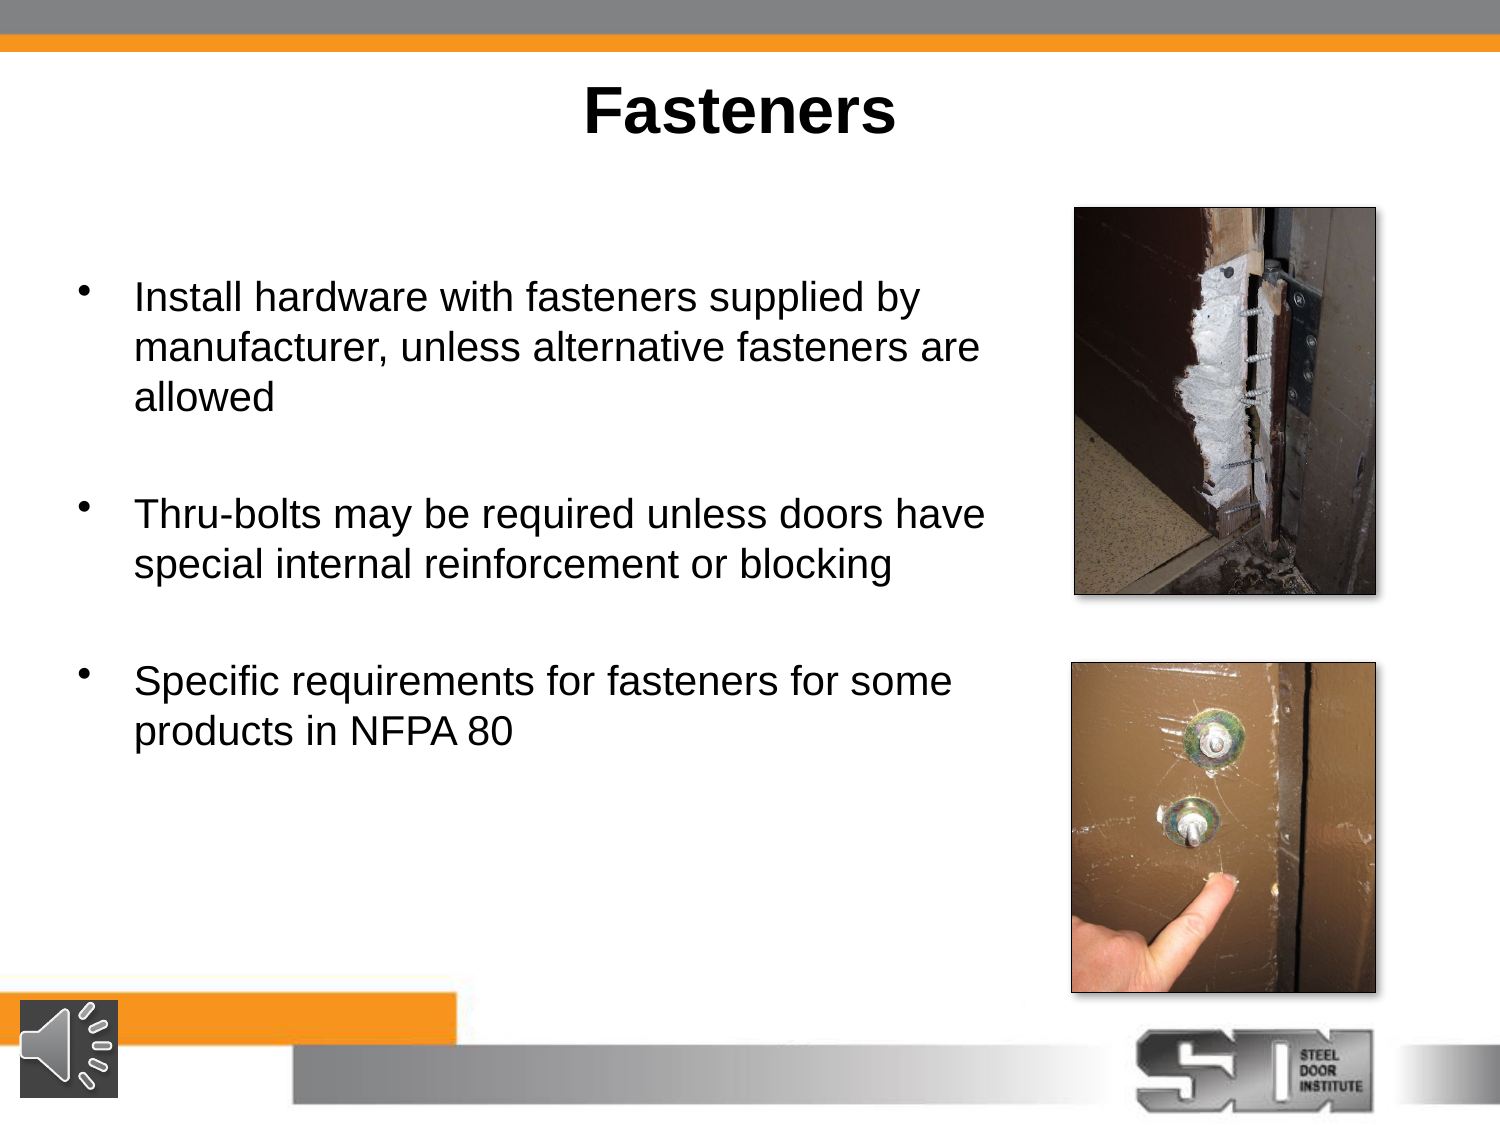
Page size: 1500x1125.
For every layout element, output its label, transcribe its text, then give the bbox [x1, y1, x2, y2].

picture [0, 662, 1500, 1125]
list Install hardware with fasteners supplied by manufacturer, unless alternative fasteners are allowed Thru-bolts may be required unless doors have special internal reinforcement or blocking Specific requirements for fasteners for some products in NFPA 80 [62, 262, 1038, 913]
picture [0, 0, 1500, 52]
picture [1074, 207, 1376, 596]
title Fasteners [24, 51, 1475, 163]
